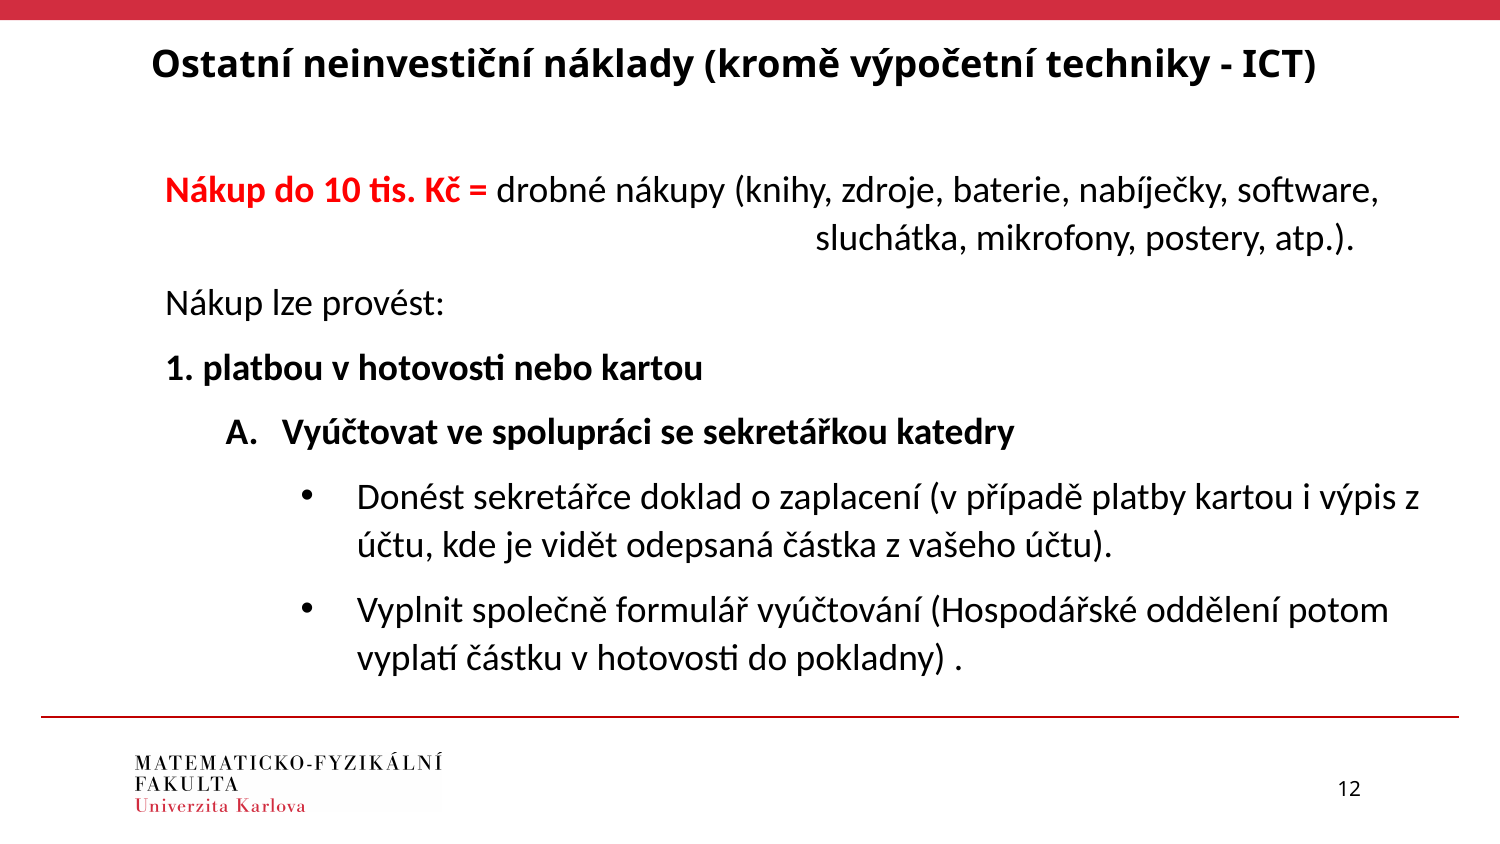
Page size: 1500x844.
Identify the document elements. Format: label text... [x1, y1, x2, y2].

list Ostatní neinvestiční náklady (kromě výpočetní techniky - ICT) [135, 32, 1388, 115]
text_box Nákup do 10 tis. Kč = drobné nákupy (knihy, zdroje, baterie, nabíječky, software, sluchátka, mikrofony, postery, atp.). Nákup lze provést: 1. platbou v hotovosti nebo kartou Vyúčtovat ve spolupráci se sekretářkou katedry Donést sekretářce doklad o zaplacení (v případě platby kartou i výpis z účtu, kde je vidět odepsaná částka z vašeho účtu). Vyplnit společně formulář vyúčtování (Hospodářské oddělení potom vyplatí částku v hotovosti do pokladny) . [135, 154, 1453, 686]
slide_number 12 [1026, 766, 1377, 812]
picture [135, 752, 442, 812]
